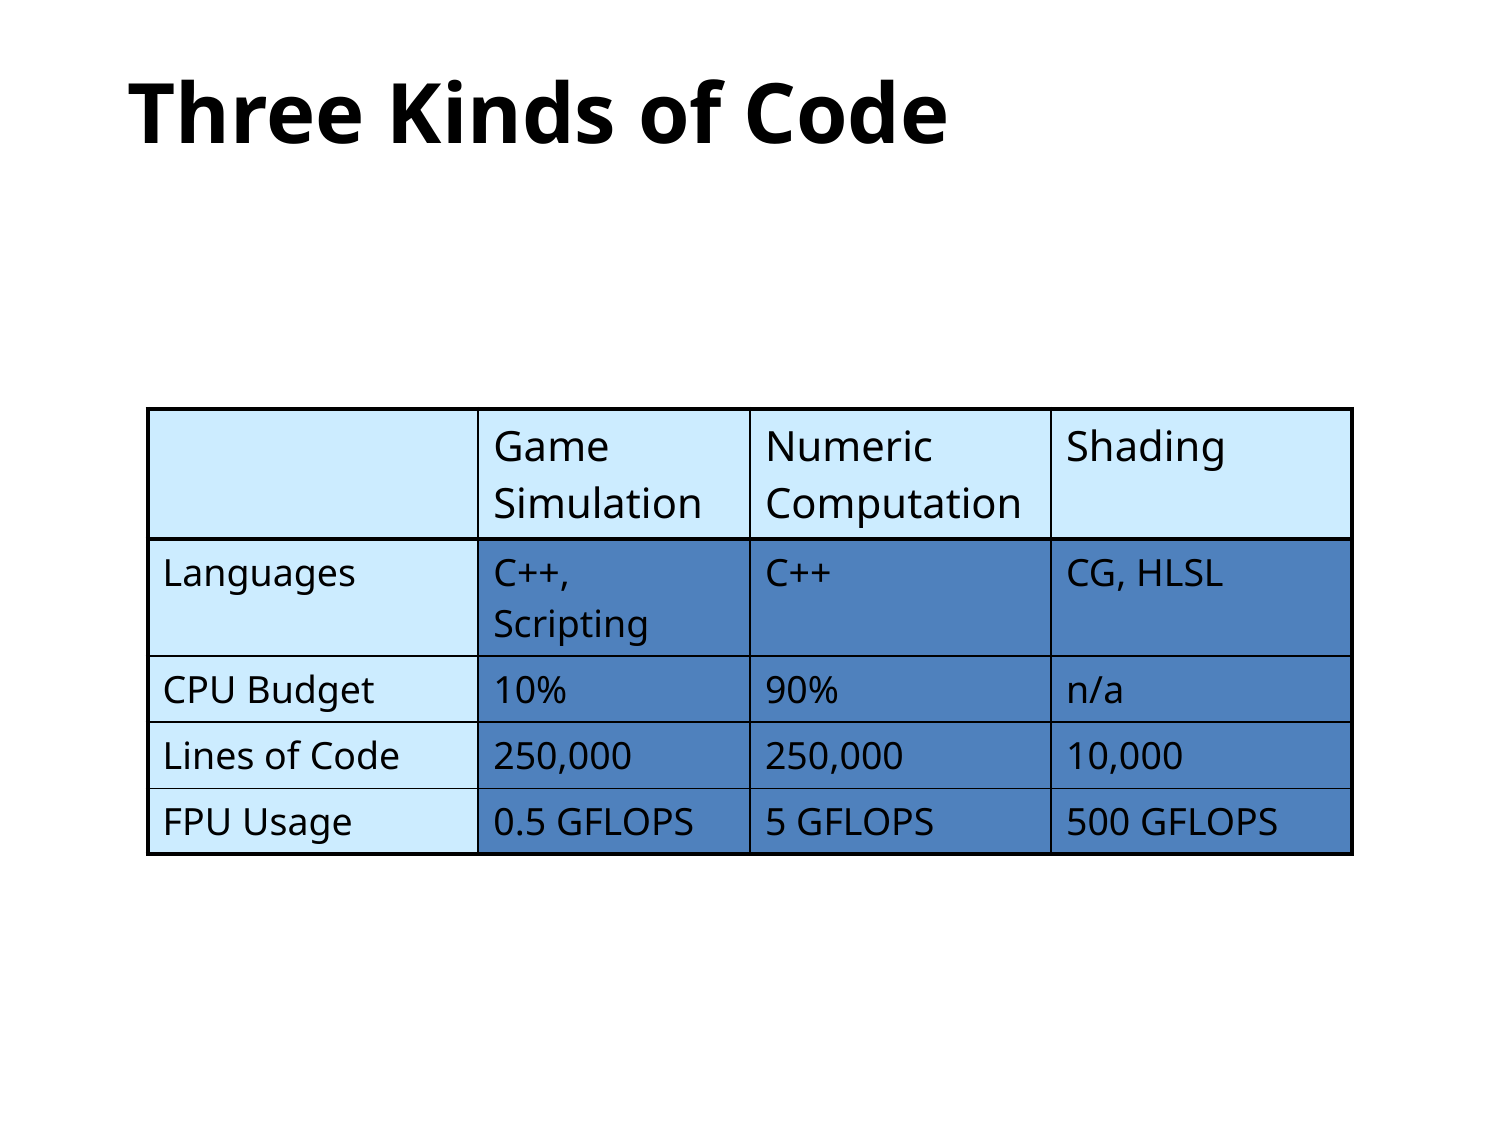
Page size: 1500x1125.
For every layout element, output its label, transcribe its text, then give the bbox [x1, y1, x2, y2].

table_cell C++, Scripting [479, 541, 749, 655]
title Three Kinds of Code [112, 42, 1240, 179]
table_cell 5 GFLOPS [751, 789, 1050, 852]
table_cell CG, HLSL [1052, 541, 1350, 655]
table_cell Lines of Code [150, 723, 477, 788]
table_cell C++ [751, 541, 1050, 655]
table_cell 500 GFLOPS [1052, 789, 1350, 852]
table_header Shading [1052, 411, 1350, 537]
table_cell CPU Budget [150, 657, 477, 721]
table_cell 10,000 [1052, 723, 1350, 788]
table_cell n/a [1052, 657, 1350, 721]
table_cell 250,000 [751, 723, 1050, 788]
table_header Numeric Computation [751, 411, 1050, 537]
table_cell Languages [150, 541, 477, 655]
table_cell 0.5 GFLOPS [479, 789, 749, 852]
table_cell 10% [479, 657, 749, 721]
table_header Game Simulation [479, 411, 749, 537]
table_cell FPU Usage [150, 789, 477, 852]
table_cell 90% [751, 657, 1050, 721]
table_cell 250,000 [479, 723, 749, 788]
table_header [150, 411, 477, 537]
